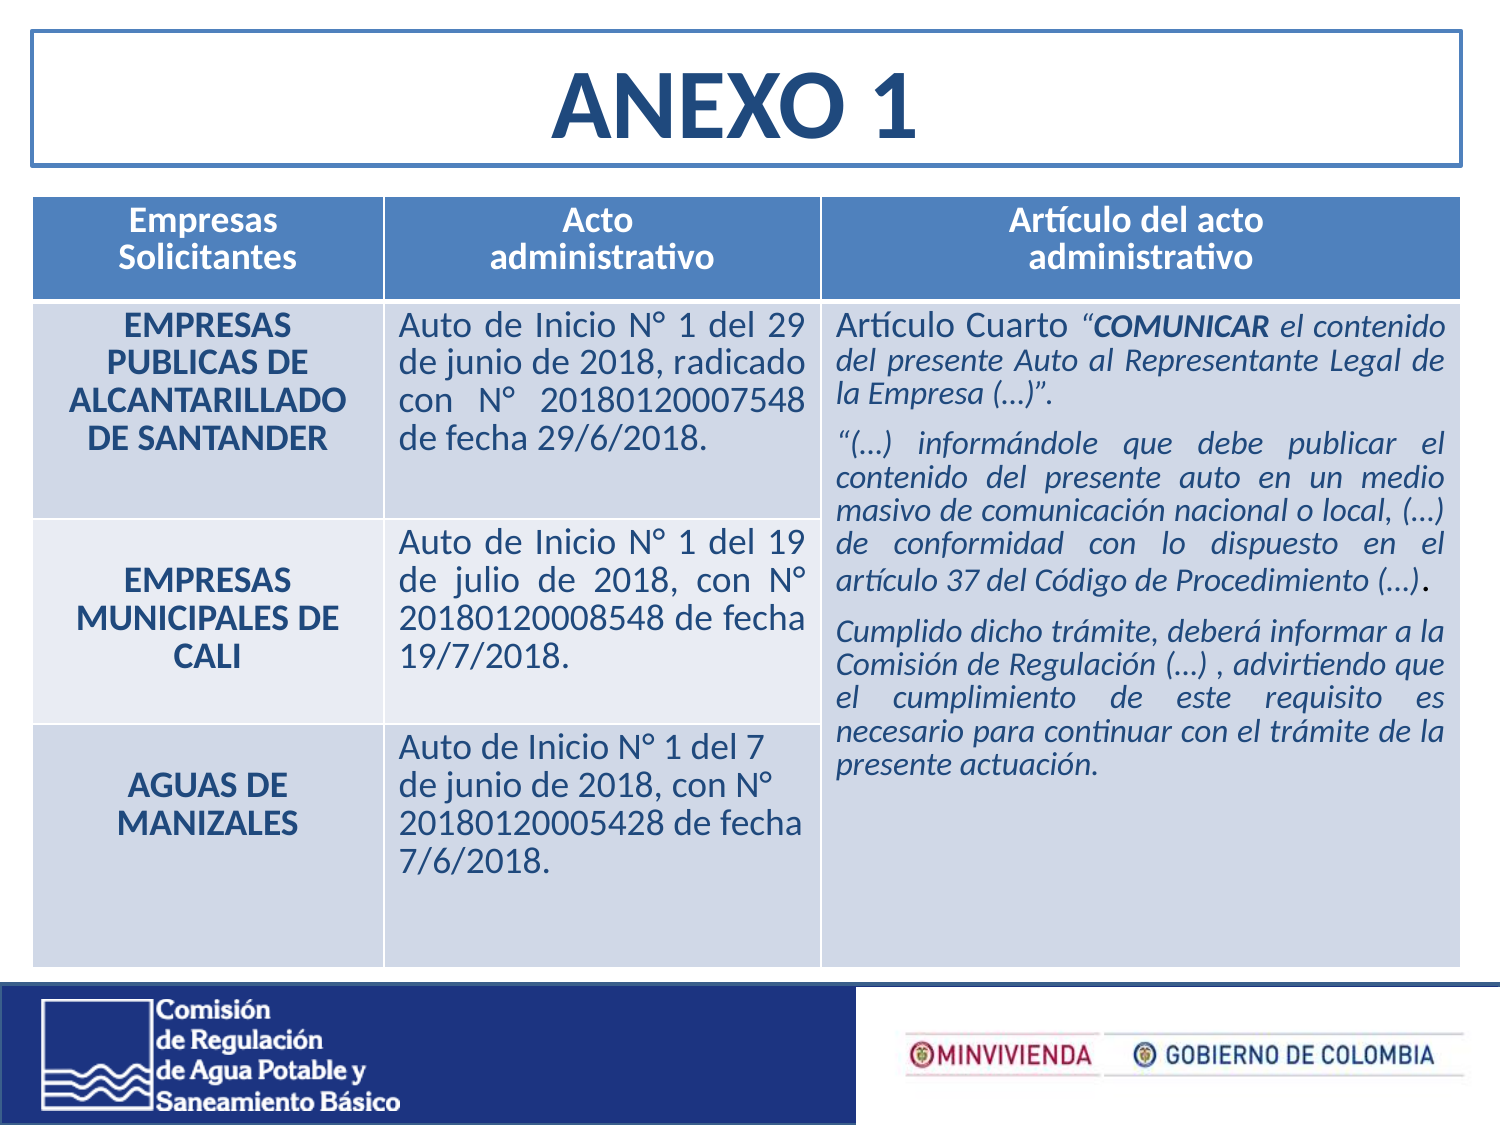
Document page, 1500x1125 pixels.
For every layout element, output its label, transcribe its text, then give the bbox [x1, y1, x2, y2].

table_cell EMPRESAS PUBLICAS DE ALCANTARILLADO DE SANTANDER [33, 304, 383, 518]
table_cell AGUAS DE MANIZALES [33, 725, 383, 967]
table_header Artículo del acto administrativo [822, 197, 1460, 299]
text_box ANEXO 1 [30, 29, 1463, 168]
table_cell Artículo Cuarto “COMUNICAR el contenido del presente Auto al Representante Legal de la Empresa (…)”. “(…) informándole que debe publicar el contenido del presente auto en un medio masivo de comunicación nacional o local, (…) de conformidad con lo dispuesto en el artículo 37 del Código de Procedimiento (…). Cumplido dicho trámite, deberá informar a la Comisión de Regulación (…) , advirtiendo que el cumplimiento de este requisito es necesario para continuar con el trámite de la presente actuación. [822, 304, 1460, 967]
table_cell EMPRESAS MUNICIPALES DE CALI [33, 520, 383, 723]
table_header Empresas Solicitantes [33, 197, 383, 299]
table_cell Auto de Inicio N° 1 del 7 de junio de 2018, con N° 20180120005428 de fecha 7/6/2018. [385, 725, 820, 967]
picture [41, 999, 400, 1111]
table_header Acto administrativo [385, 197, 820, 299]
table_cell Auto de Inicio N° 1 del 29 de junio de 2018, radicado con N° 20180120007548 de fecha 29/6/2018. [385, 304, 820, 518]
table_cell Auto de Inicio N° 1 del 19 de julio de 2018, con N° 20180120008548 de fecha 19/7/2018. [385, 520, 820, 723]
picture [855, 987, 1500, 1125]
